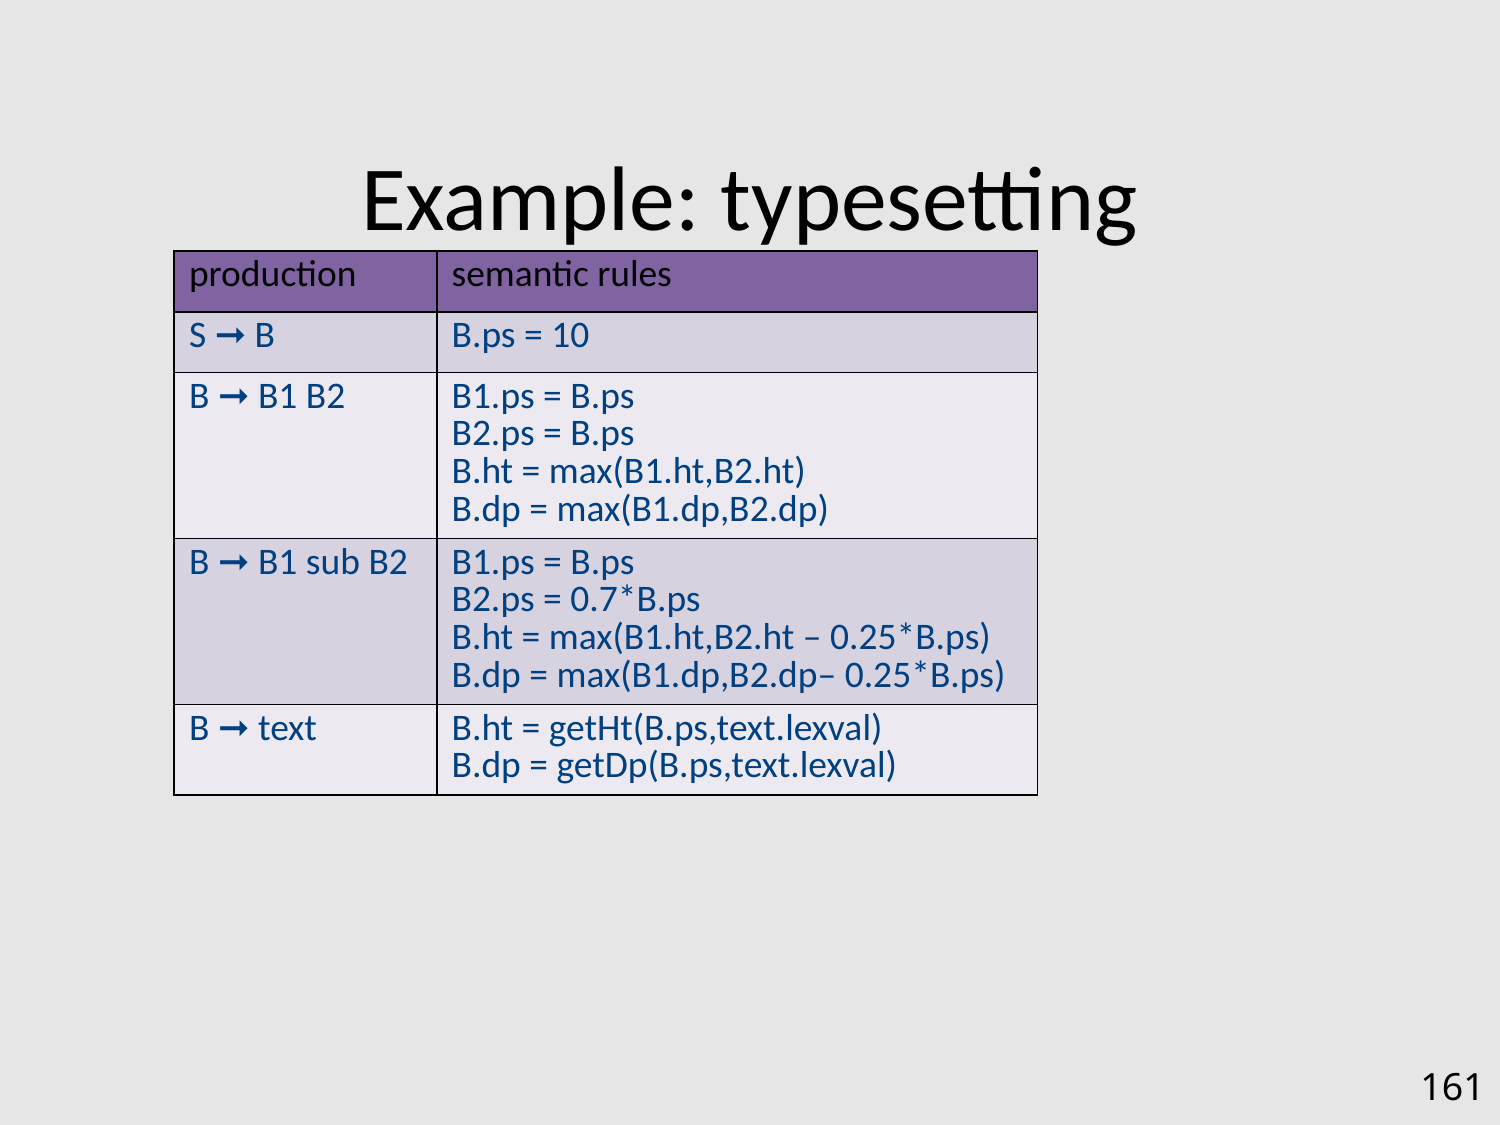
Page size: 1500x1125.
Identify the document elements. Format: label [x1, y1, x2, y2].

table_cell [175, 539, 436, 704]
table_cell [438, 705, 1037, 794]
table_cell [438, 539, 1037, 704]
table_header [175, 252, 436, 311]
table_cell [438, 313, 1037, 372]
table_cell [175, 373, 436, 538]
title [112, 99, 1388, 288]
table_cell [175, 705, 436, 794]
table_cell [175, 313, 436, 372]
table_header [438, 252, 1037, 311]
slide_number [1187, 1055, 1500, 1102]
table_cell [438, 373, 1037, 538]
